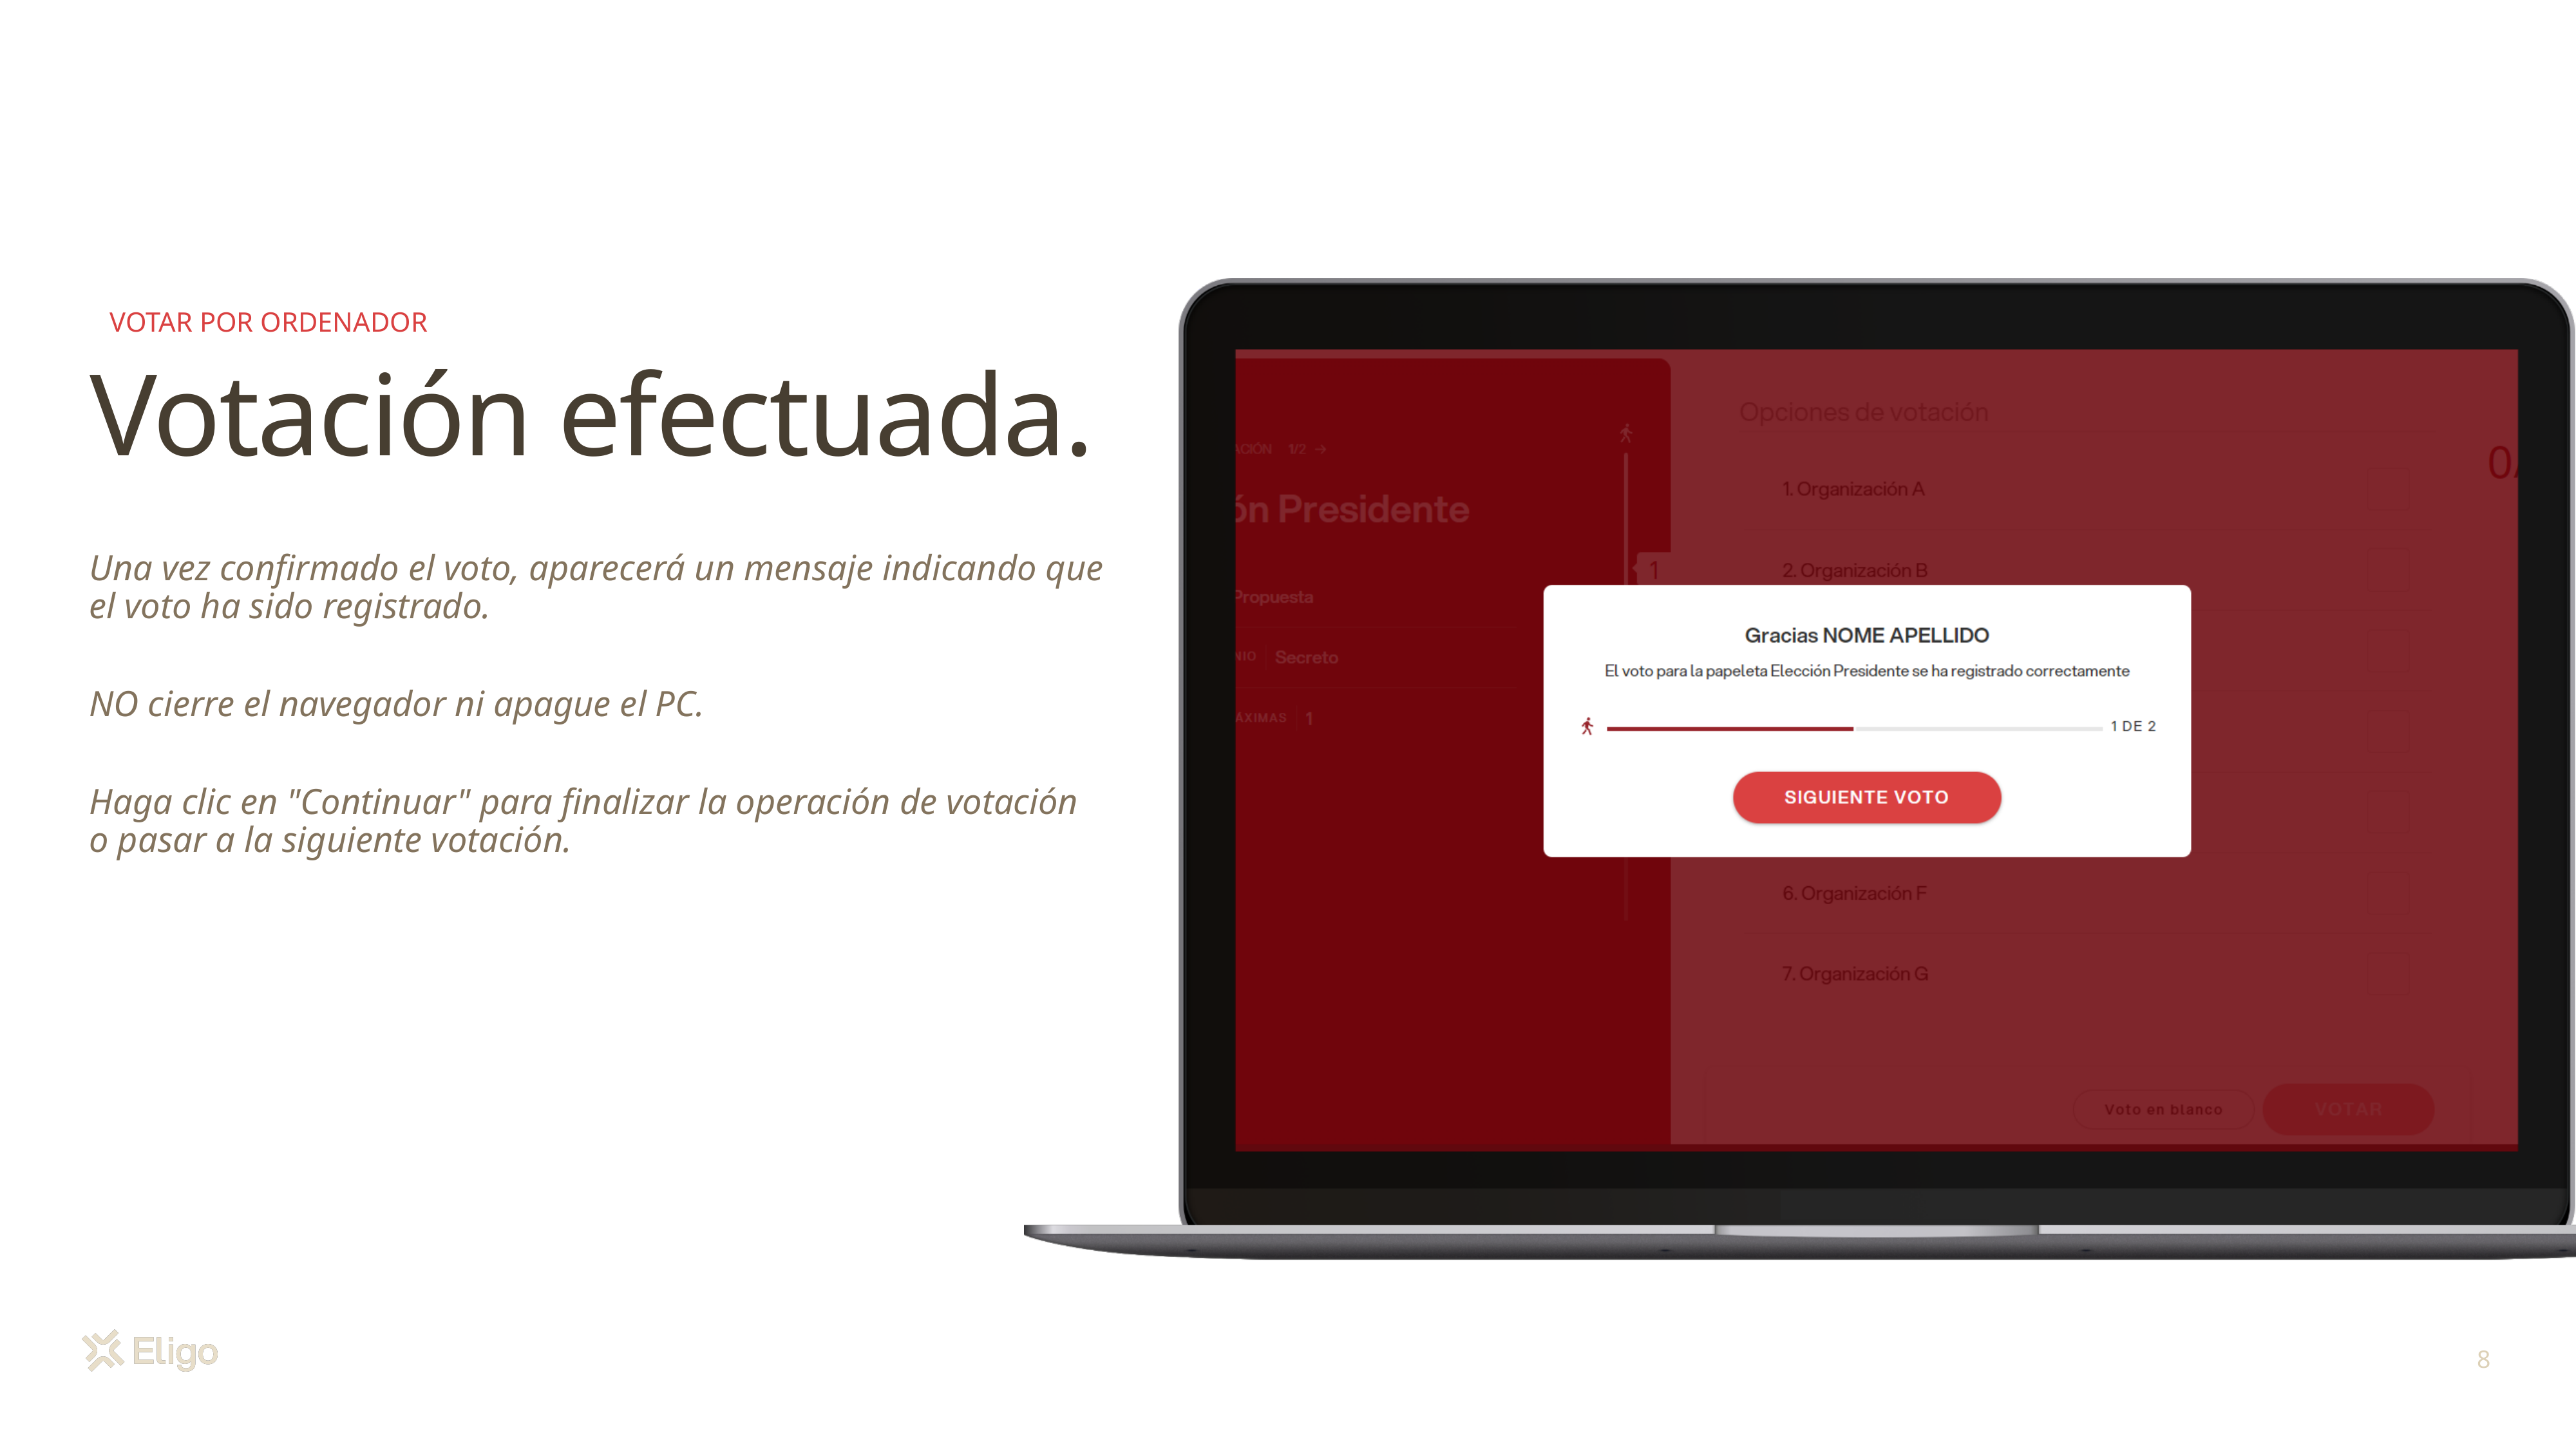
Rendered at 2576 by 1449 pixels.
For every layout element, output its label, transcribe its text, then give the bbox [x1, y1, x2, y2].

picture [1023, 278, 2576, 1280]
list Una vez confirmado el voto, aparecerá un mensaje indicando que el voto ha sido registrado. NO cierre el navegador ni apague el PC. Haga clic en "Continuar" para finalizar la operación de votación o pasar a la siguiente votación. [81, 542, 1113, 1390]
list Votación efectuada. [82, 372, 1023, 542]
list votar por ordenador [102, 297, 495, 372]
slide_number 8 [2453, 1334, 2499, 1385]
